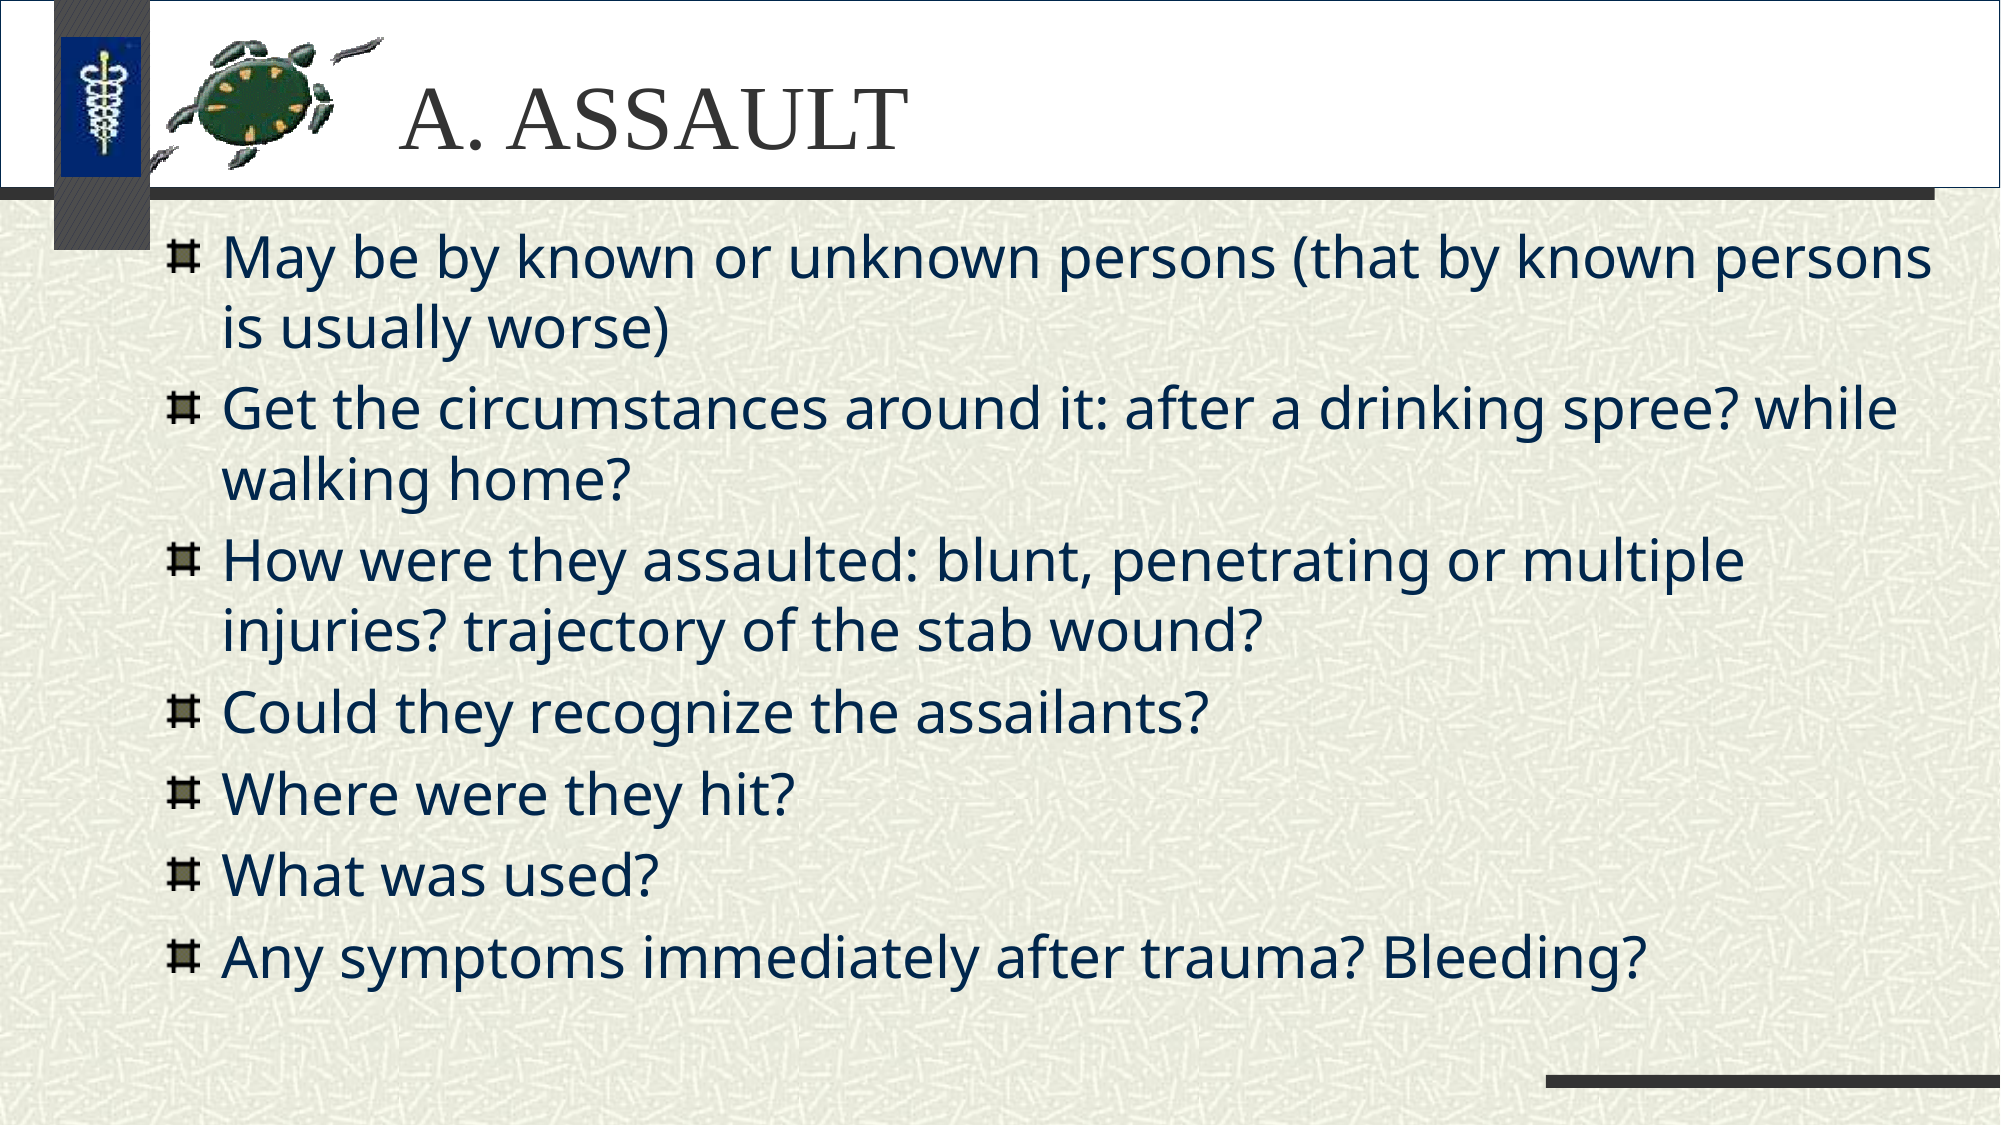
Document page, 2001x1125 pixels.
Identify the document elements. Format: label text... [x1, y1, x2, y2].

picture [61, 37, 141, 177]
picture [165, 855, 200, 891]
title A. ASSAULT [383, 46, 1940, 175]
picture [0, 188, 2001, 1125]
list May be by known or unknown persons (that by known persons is usually worse) Get the circumstances around it: after a drinking spree? while walking home? How were they assaulted: blunt, penetrating or multiple injuries? trajectory of the stab wound? Could they recognize the assailants? Where were they hit? What was used? Any symptoms immediately after trauma? Bleeding? [150, 212, 2000, 1100]
picture [165, 540, 200, 576]
picture [165, 937, 200, 973]
picture [165, 389, 200, 424]
picture [165, 774, 200, 809]
picture [150, 37, 384, 175]
picture [165, 237, 200, 273]
picture [165, 692, 200, 728]
